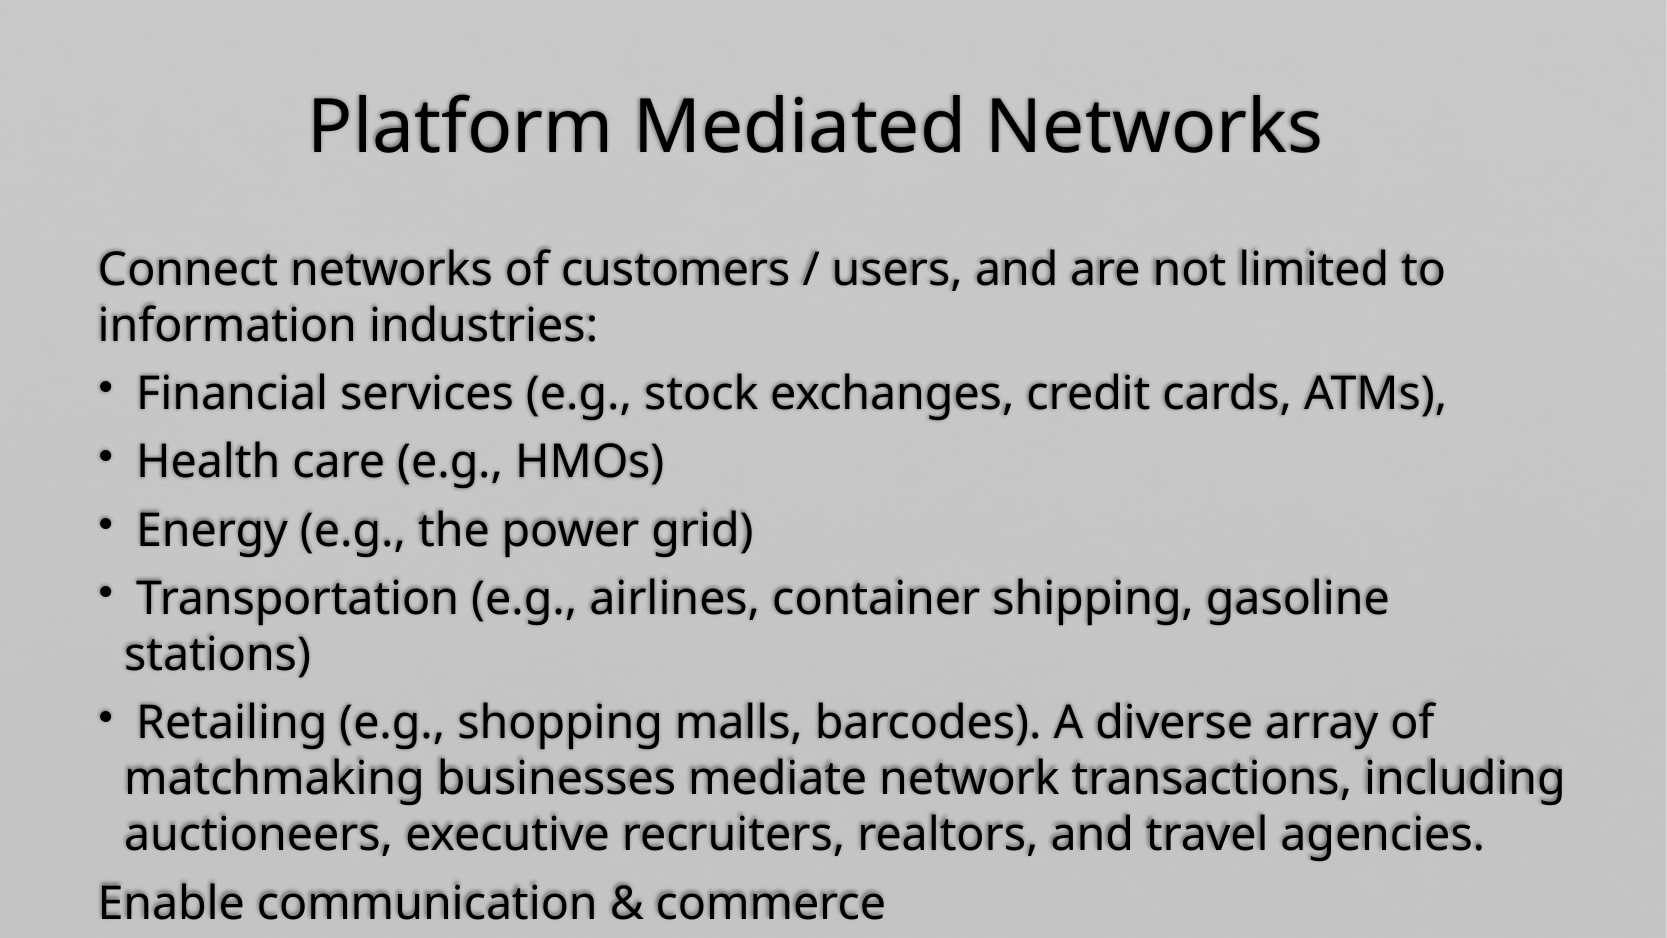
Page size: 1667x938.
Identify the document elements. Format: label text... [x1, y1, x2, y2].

list Connect networks of customers / users, and are not limited to information industries: Financial services (e.g., stock exchanges, credit cards, ATMs), Health care (e.g., HMOs) Energy (e.g., the power grid) Transportation (e.g., airlines, container shipping, gasoline stations) Retailing (e.g., shopping malls, barcodes). A diverse array of matchmaking businesses mediate network transactions, including auctioneers, executive recruiters, realtors, and travel agencies. Enable communication & commerce [82, 231, 1583, 938]
title Platform Mediated Networks [108, 56, 1524, 189]
